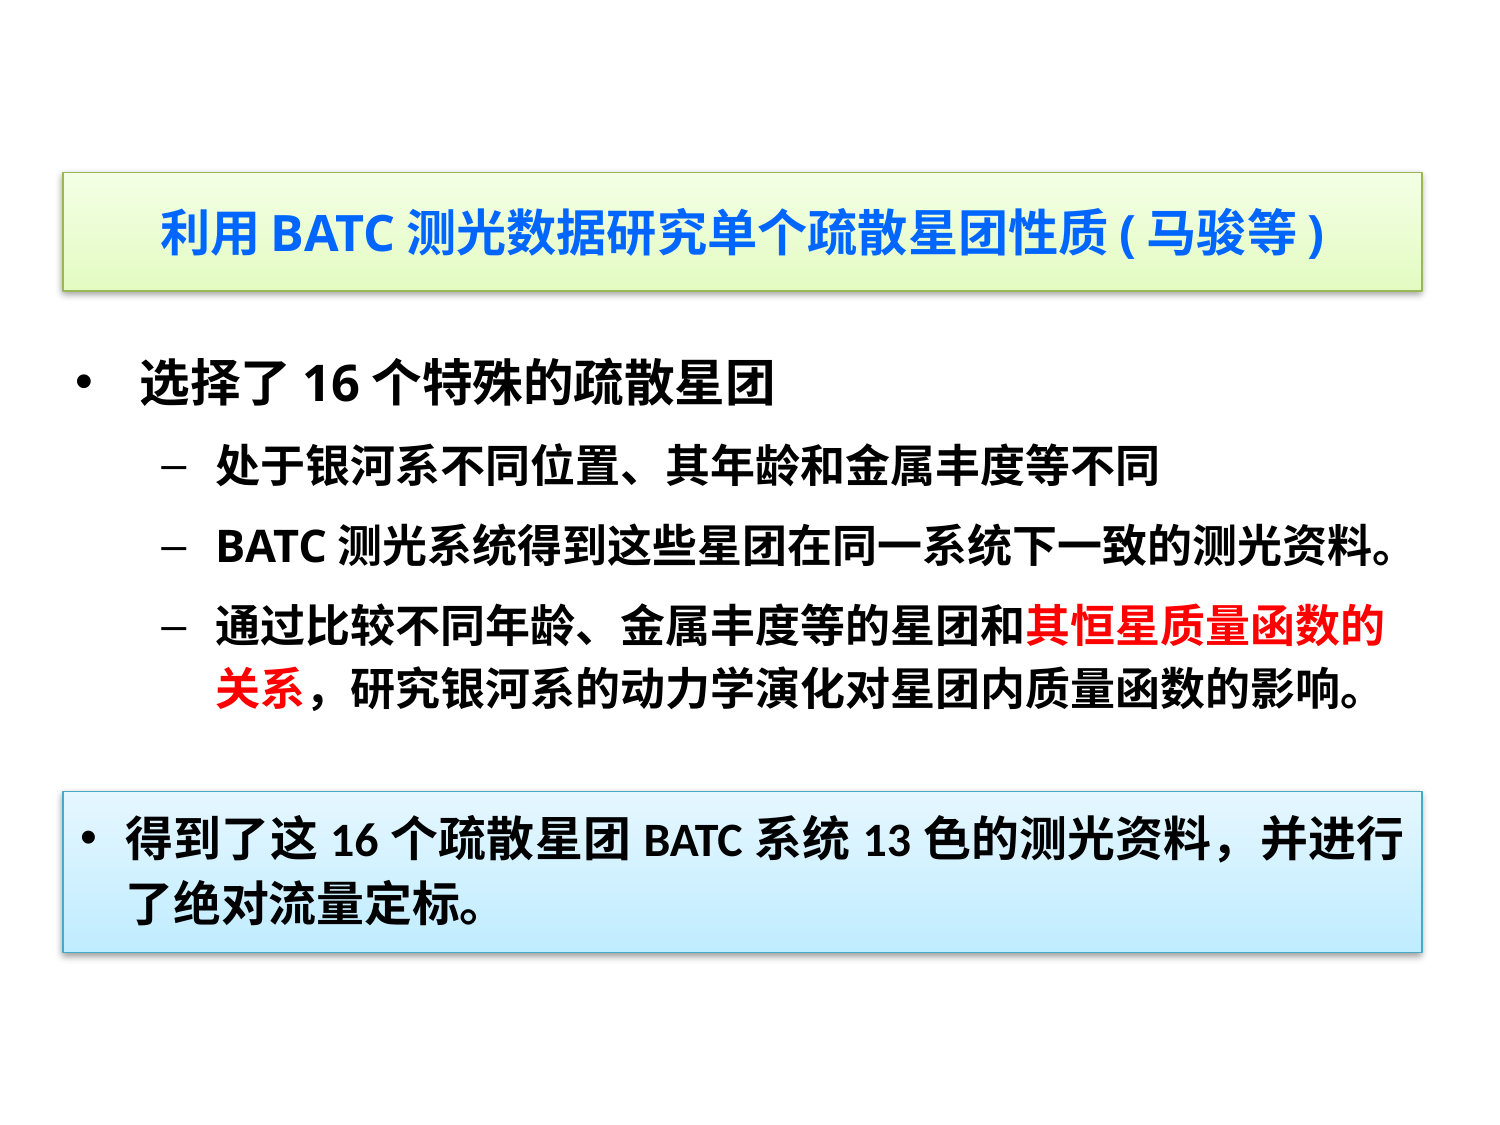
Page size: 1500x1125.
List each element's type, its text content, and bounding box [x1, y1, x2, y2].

title 利用BATC测光数据研究单个疏散星团性质(马骏等) [62, 172, 1423, 292]
text_box 选择了16个特殊的疏散星团 处于银河系不同位置、其年龄和金属丰度等不同 BATC测光系统得到这些星团在同一系统下一致的测光资料。 通过比较不同年龄、金属丰度等的星团和其恒星质量函数的关系，研究银河系的动力学演化对星团内质量函数的影响。 [63, 341, 1414, 758]
list 得到了这16个疏散星团BATC系统13色的测光资料，并进行了绝对流量定标。 [62, 791, 1423, 953]
